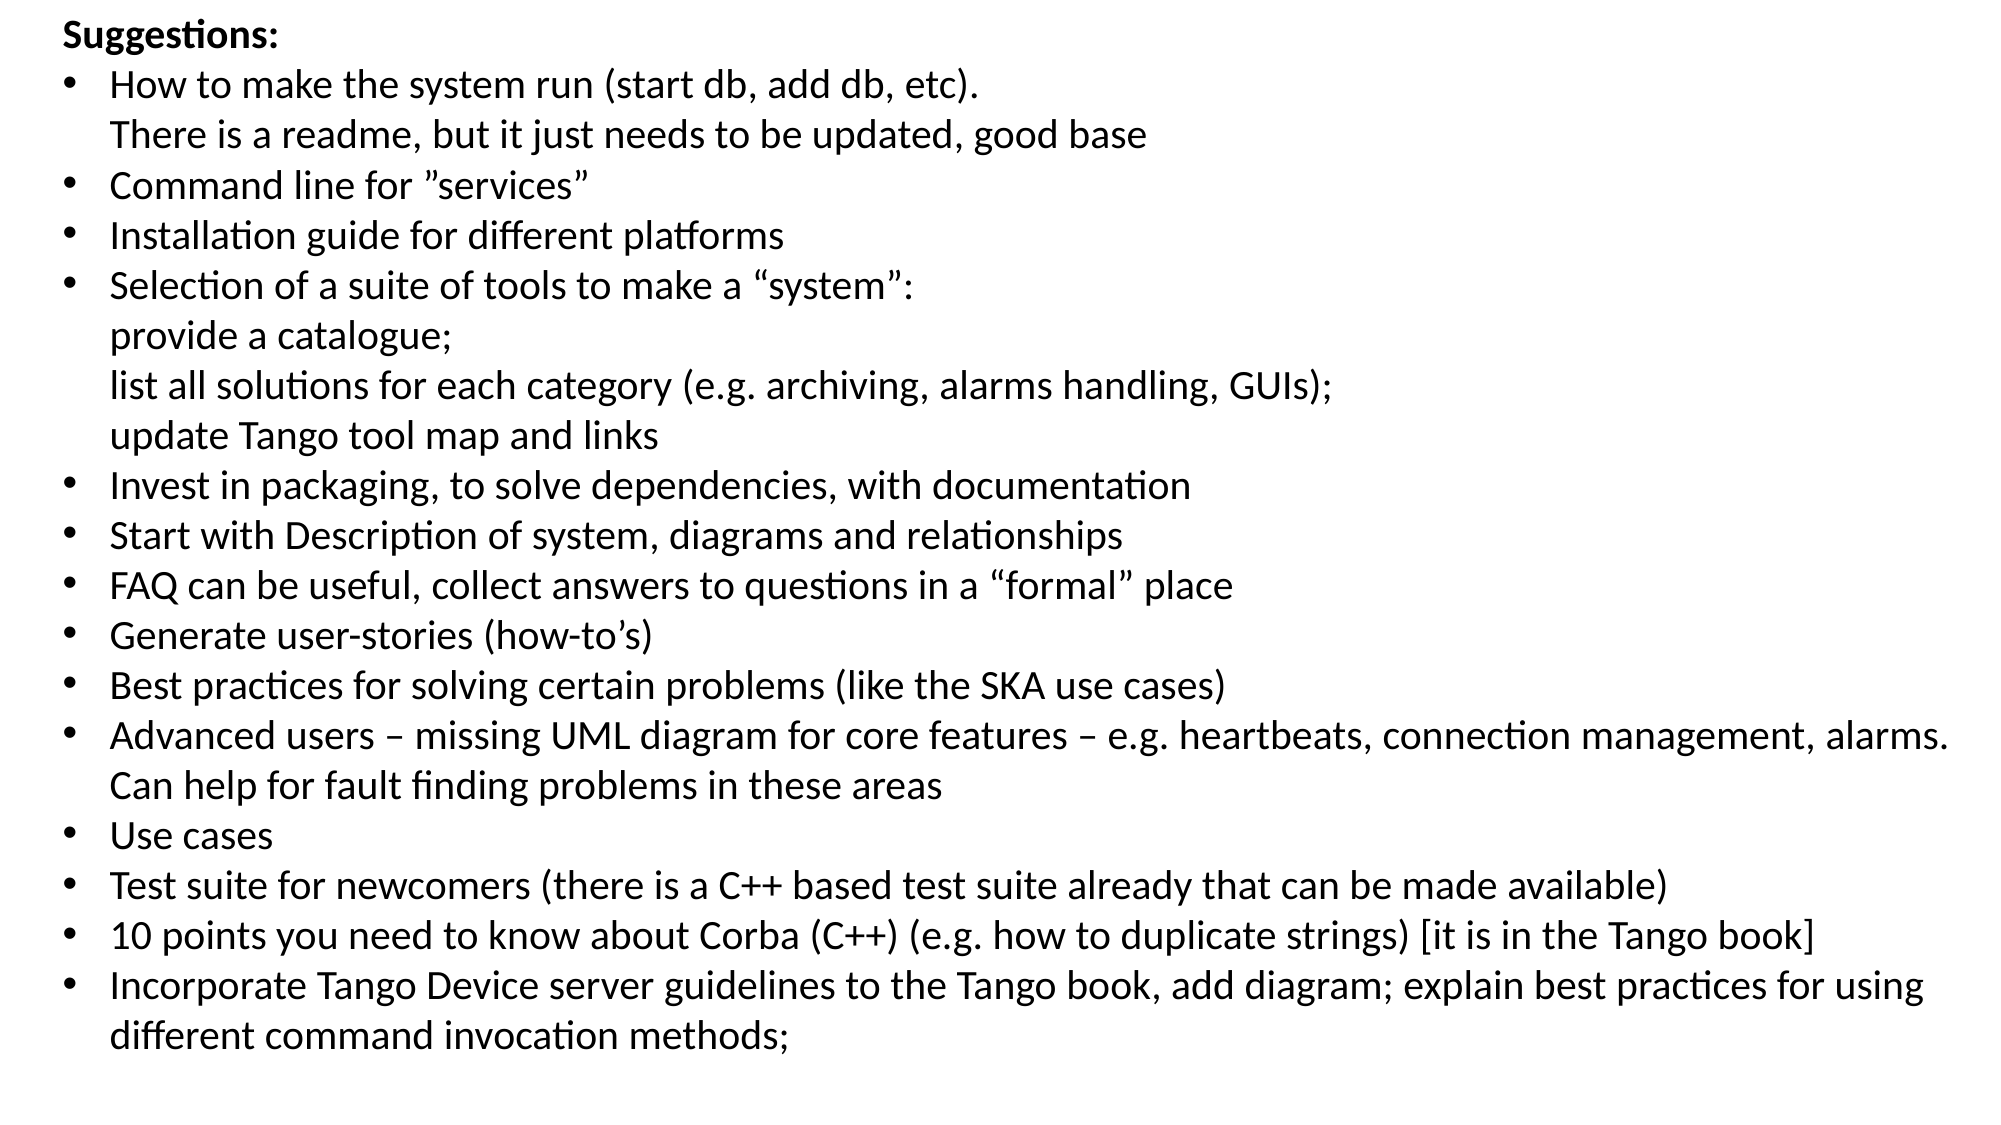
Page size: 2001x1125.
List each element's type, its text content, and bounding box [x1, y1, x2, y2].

text_box Suggestions: How to make the system run (start db, add db, etc). There is a readme, but it just needs to be updated, good base Command line for ”services” Installation guide for different platforms Selection of a suite of tools to make a “system”: provide a catalogue; list all solutions for each category (e.g. archiving, alarms handling, GUIs); update Tango tool map and links Invest in packaging, to solve dependencies, with documentation Start with Description of system, diagrams and relationships FAQ can be useful, collect answers to questions in a “formal” place Generate user-stories (how-to’s) Best practices for solving certain problems (like the SKA use cases) Advanced users – missing UML diagram for core features – e.g. heartbeats, connection management, alarms. Can help for fault finding problems in these areas Use cases Test suite for newcomers (there is a C++ based test suite already that can be made available) 10 points you need to know about Corba (C++) (e.g. how to duplicate strings) [it is in the Tango book] Incorporate Tango Device server guidelines to the Tango book, add diagram; explain best practices for using different command invocation methods; [47, 0, 2000, 1125]
text_box [881, 448, 912, 509]
text_box [981, 568, 1012, 630]
